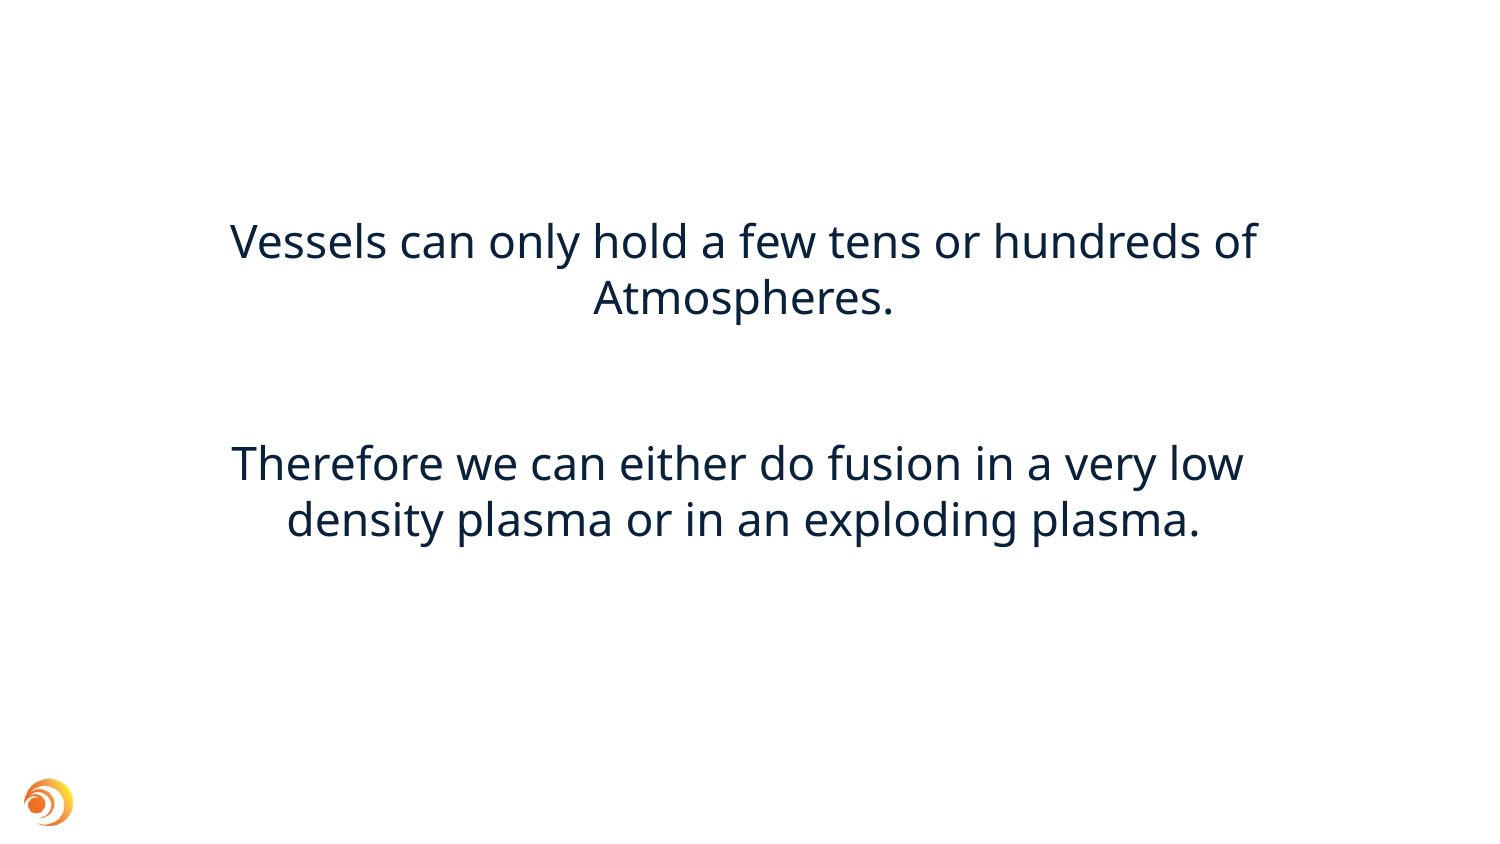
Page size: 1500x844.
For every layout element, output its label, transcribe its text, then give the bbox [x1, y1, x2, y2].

text_box Vessels can only hold a few tens or hundreds of Atmospheres. Therefore we can either do fusion in a very low density plasma or in an exploding plasma. [215, 205, 1274, 553]
picture [24, 778, 74, 826]
